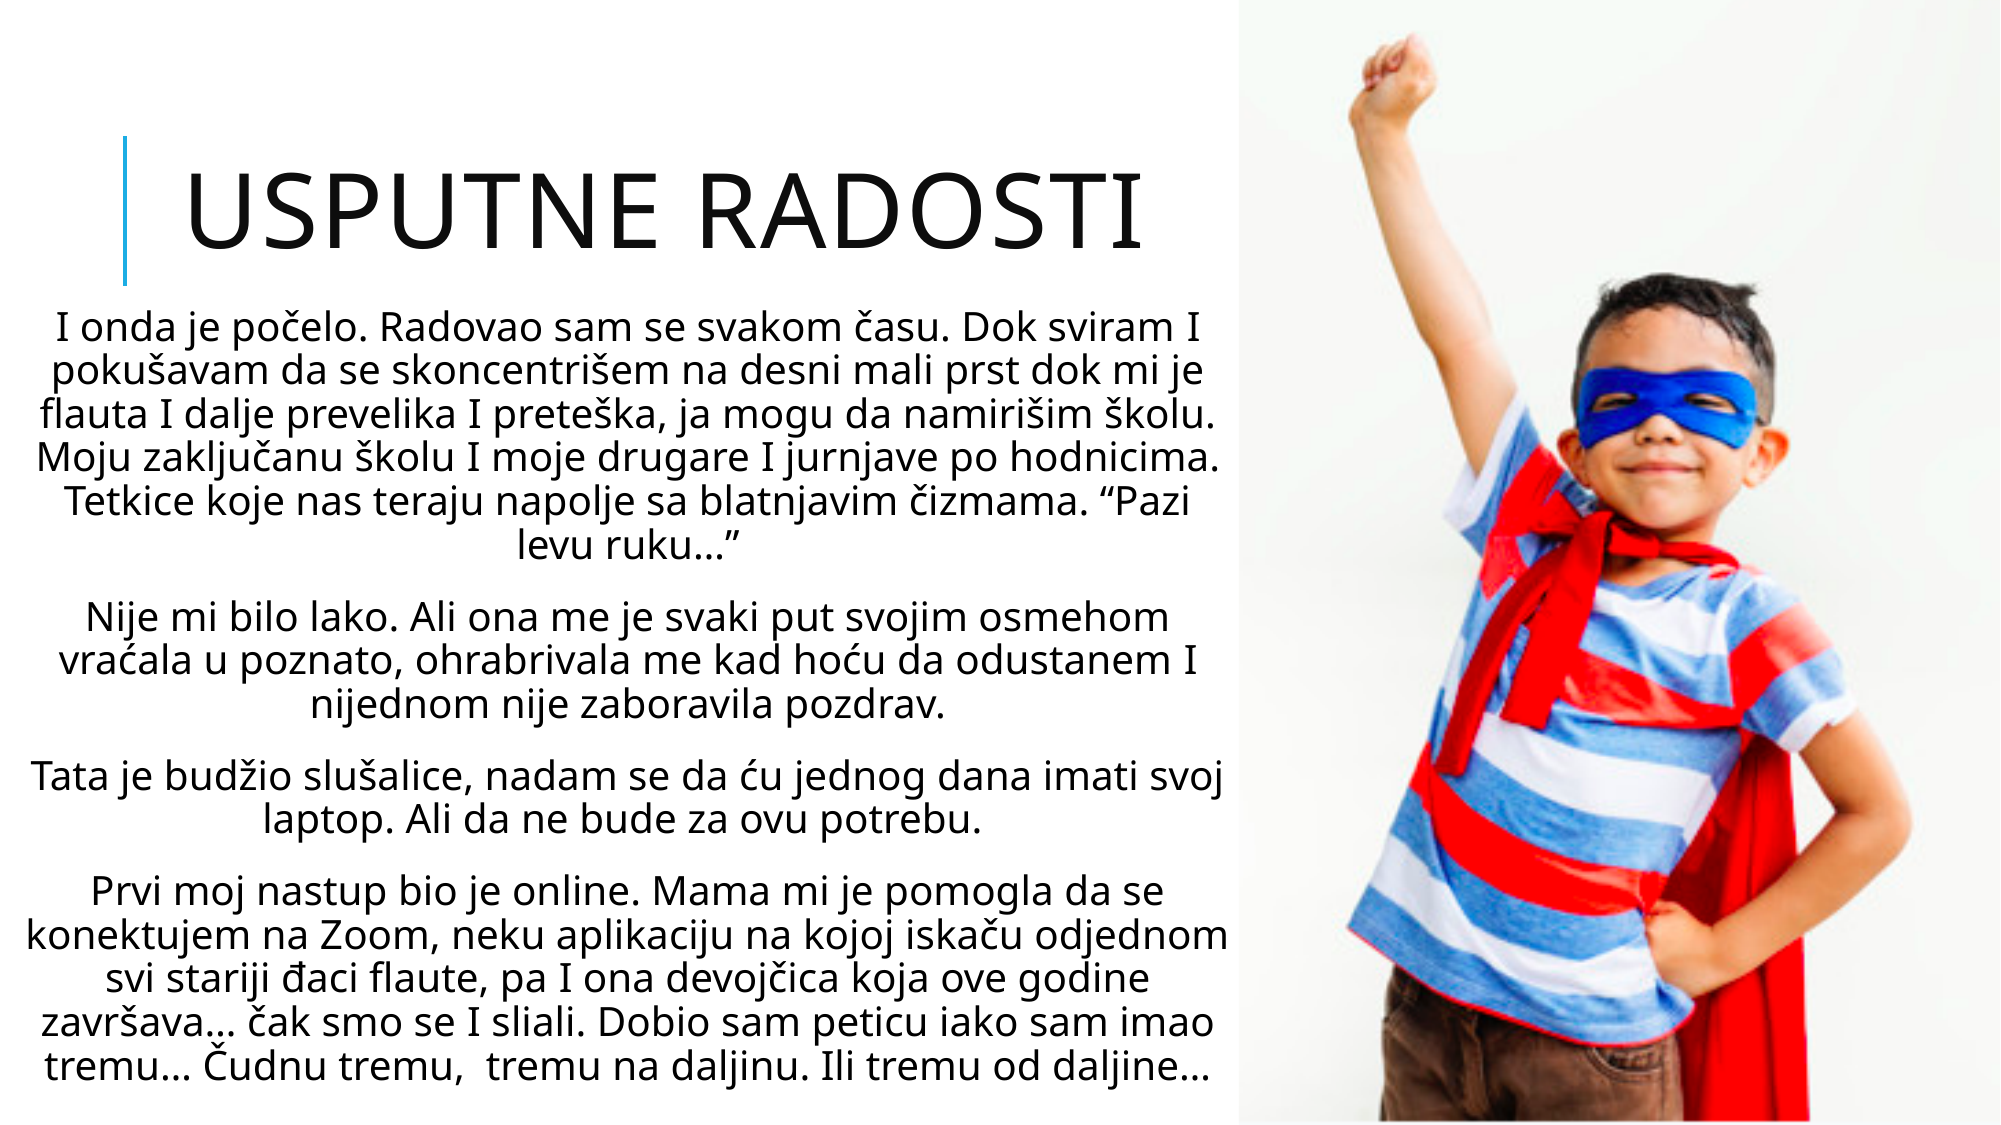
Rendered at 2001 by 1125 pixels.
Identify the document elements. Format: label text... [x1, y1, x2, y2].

picture [1238, 0, 2000, 1125]
title Usputne radosti [168, 96, 1164, 298]
list I onda je počelo. Radovao sam se svakom času. Dok sviram I pokušavam da se skoncentrišem na desni mali prst dok mi je flauta I dalje prevelika I preteška, ja mogu da namirišim školu. Moju zaključanu školu I moje drugare I jurnjave po hodnicima. Tetkice koje nas teraju napolje sa blatnjavim čizmama. “Pazi levu ruku…” Nije mi bilo lako. Ali ona me je svaki put svojim osmehom vraćala u poznato, ohrabrivala me kad hoću da odustanem I nijednom nije zaboravila pozdrav. Tata je budžio slušalice, nadam se da ću jednog dana imati svoj laptop. Ali da ne bude za ovu potrebu. Prvi moj nastup bio je online. Mama mi je pomogla da se konektujem na Zoom, neku aplikaciju na kojoj iskaču odjednom svi stariji đaci flaute, pa I ona devojčica koja ove godine završava… čak smo se I sliali. Dobio sam peticu iako sam imao tremu… Čudnu tremu, tremu na daljinu. Ili tremu od daljine… [3, 298, 1232, 1125]
